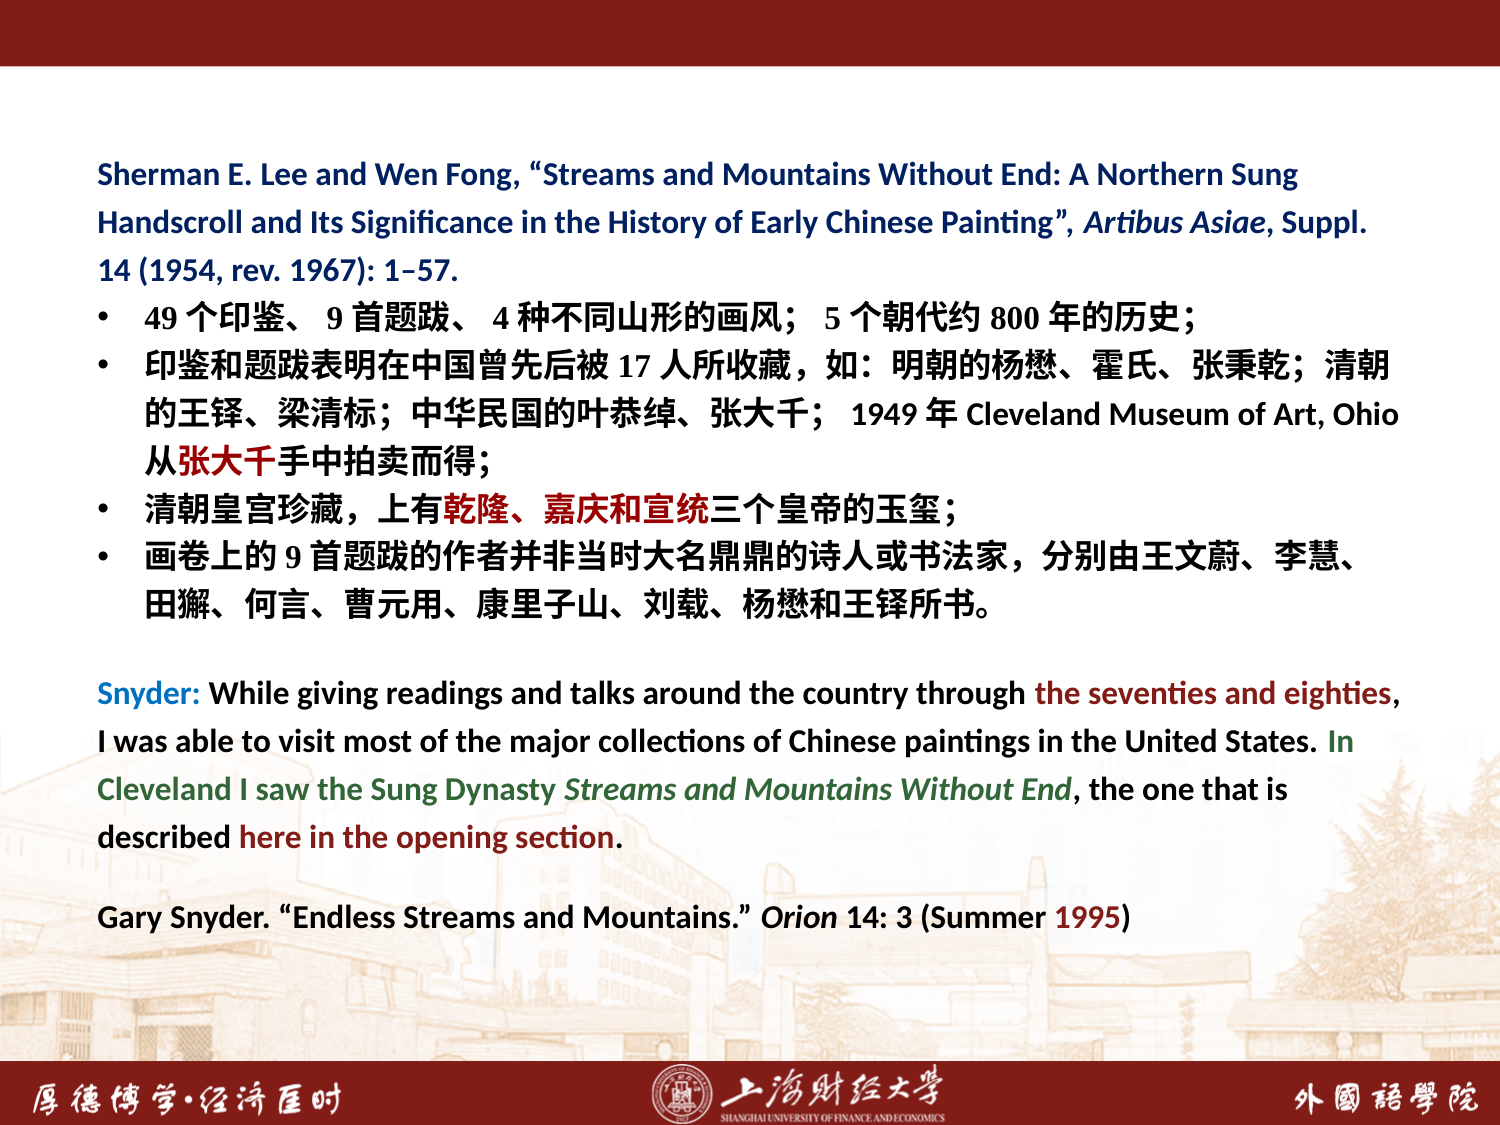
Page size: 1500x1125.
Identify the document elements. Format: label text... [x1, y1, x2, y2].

text_box Sherman E. Lee and Wen Fong, “Streams and Mountains Without End: A Northern Sung Handscroll and Its Significance in the History of Early Chinese Painting”, Artibus Asiae, Suppl. 14 (1954, rev. 1967): 1–57. 49个印鉴、9首题跋、4种不同山形的画风；5个朝代约800年的历史； 印鉴和题跋表明在中国曾先后被17人所收藏，如：明朝的杨懋、霍氏、张秉乾；清朝的王铎、梁清标；中华民国的叶恭绰、张大千；1949年Cleveland Museum of Art, Ohio从张大千手中拍卖而得； 清朝皇宫珍藏，上有乾隆、嘉庆和宣统三个皇帝的玉玺； 画卷上的9首题跋的作者并非当时大名鼎鼎的诗人或书法家，分别由王文蔚、李慧、田獬、何言、曹元用、康里子山、刘载、杨懋和王铎所书。 Snyder: While giving readings and talks around the country through the seventies and eighties, I was able to visit most of the major collections of Chinese paintings in the United States. In Cleveland I saw the Sung Dynasty Streams and Mountains Without End, the one that is described here in the opening section. Gary Snyder. “Endless Streams and Mountains.” Orion 14: 3 (Summer 1995) [82, 137, 1418, 943]
picture [0, 1058, 1500, 1125]
